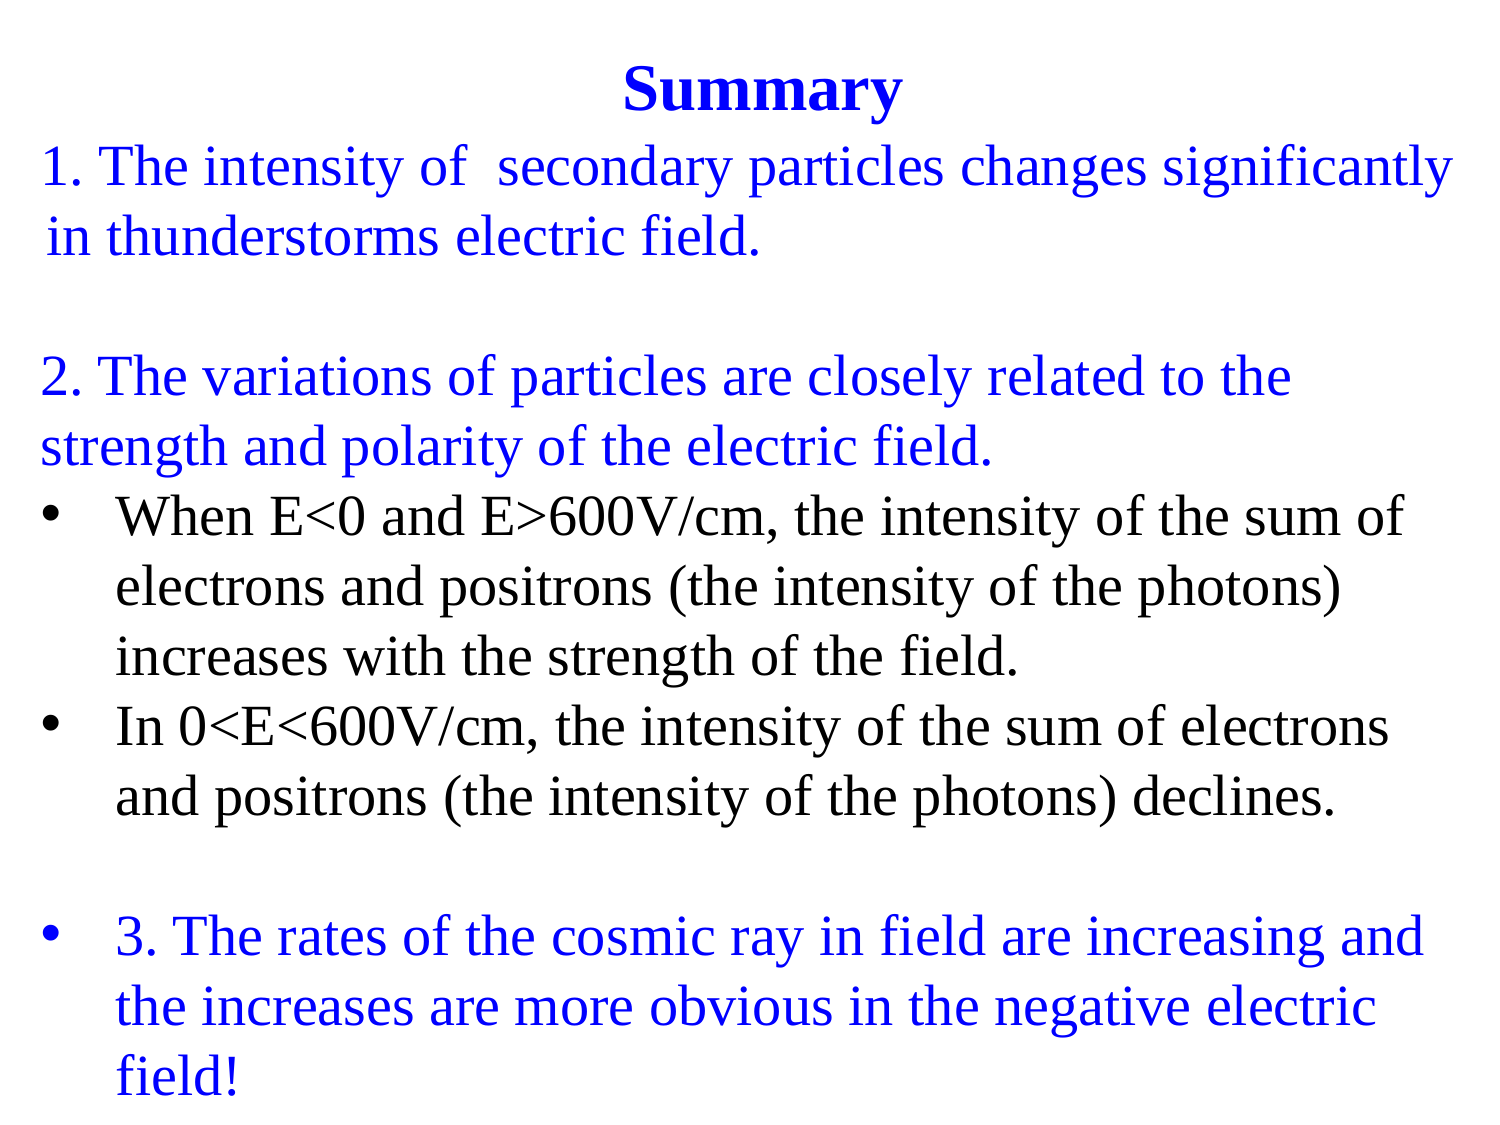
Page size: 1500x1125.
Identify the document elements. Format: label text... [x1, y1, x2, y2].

text_box Summary The intensity of secondary particles changes significantly in thunderstorms electric field. 2. The variations of particles are closely related to the strength and polarity of the electric field. When E<0 and E>600V/cm, the intensity of the sum of electrons and positrons (the intensity of the photons) increases with the strength of the field. In 0<E<600V/cm, the intensity of the sum of electrons and positrons (the intensity of the photons) declines. 3. The rates of the cosmic ray in field are increasing and the increases are more obvious in the negative electric field! [25, 19, 1497, 1115]
